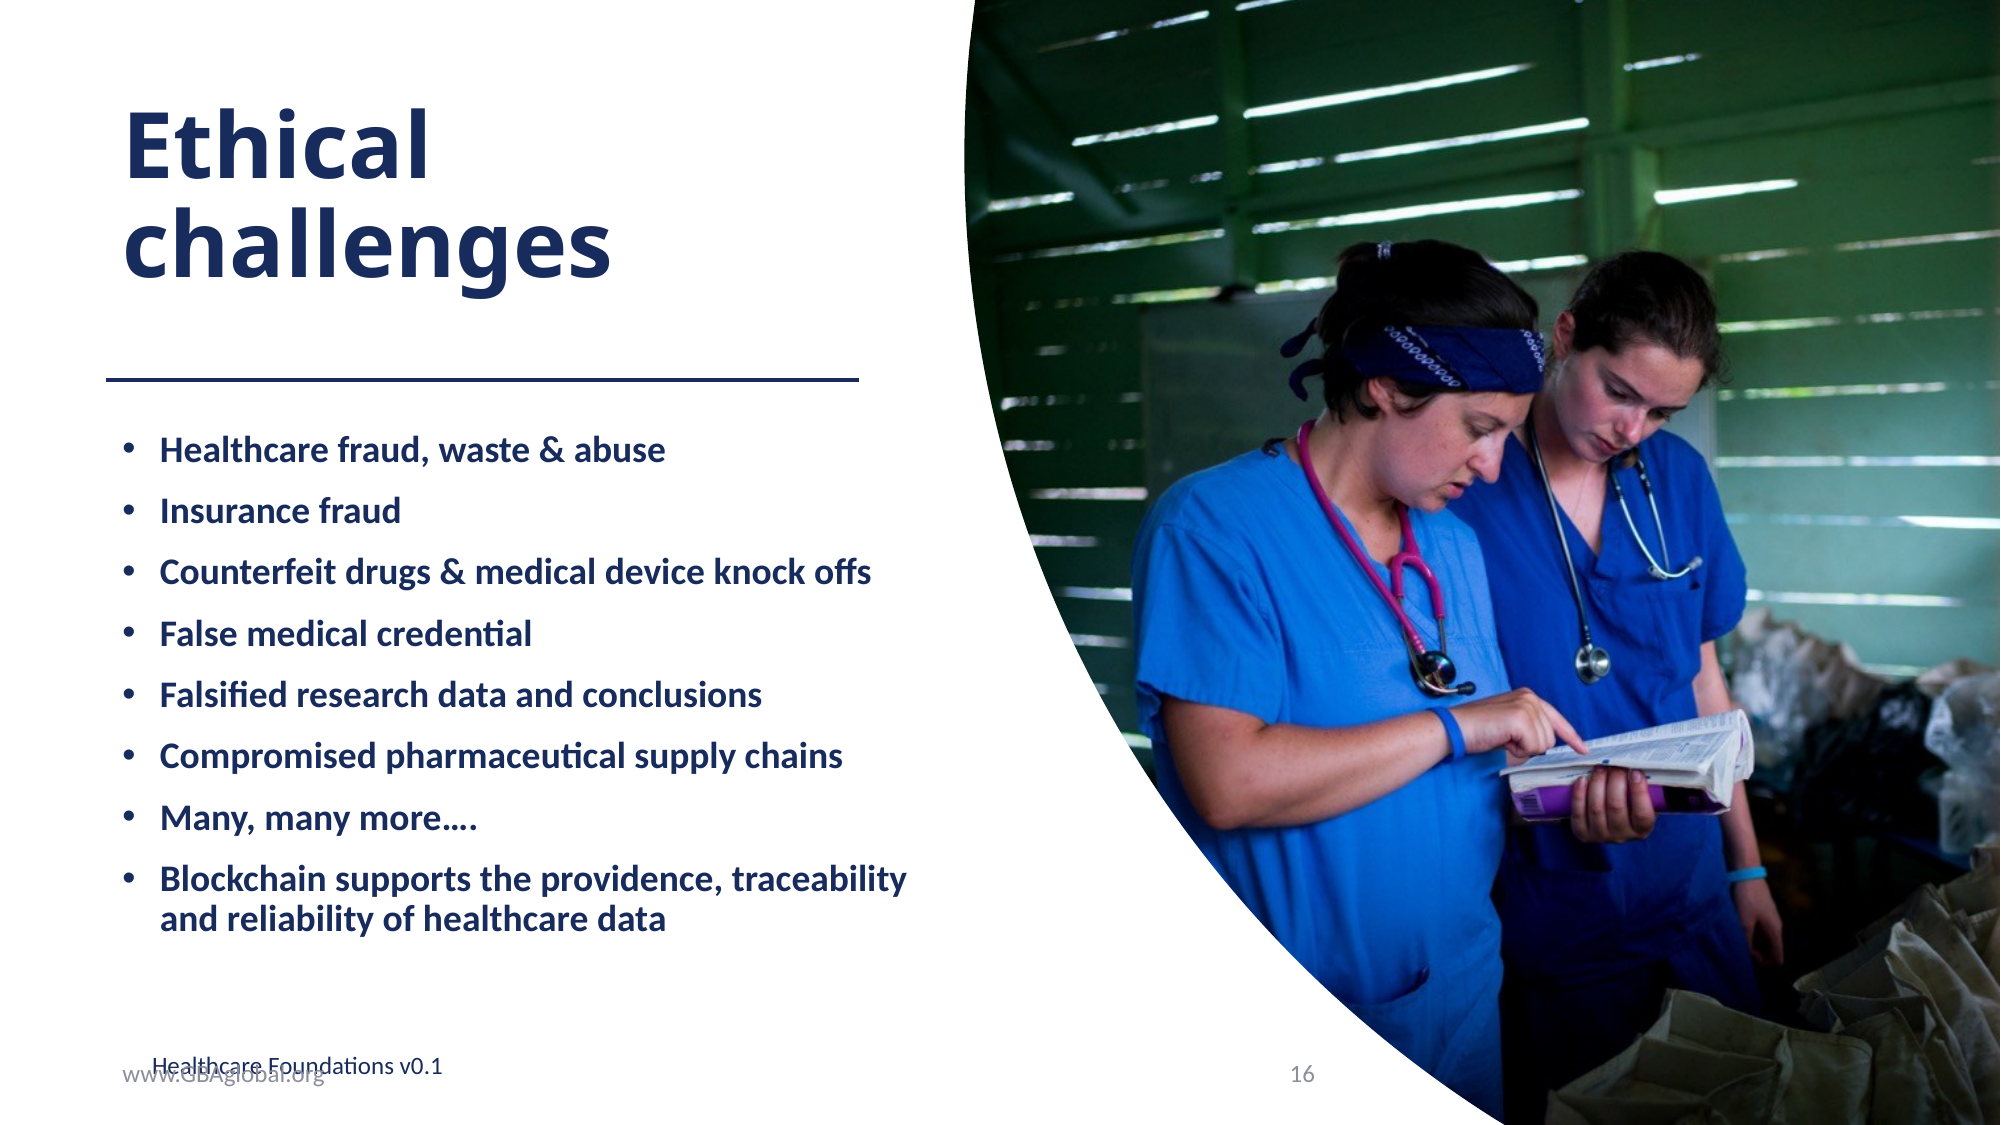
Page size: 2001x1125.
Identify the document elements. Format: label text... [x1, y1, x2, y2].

title Ethical challenges [107, 59, 948, 338]
picture [964, 0, 2000, 1125]
footer www.GBAglobal.org [107, 1042, 783, 1103]
list Healthcare fraud, waste & abuse Insurance fraud Counterfeit drugs & medical device knock offs False medical credential Falsified research data and conclusions Compromised pharmaceutical supply chains Many, many more…. Blockchain supports the providence, traceability and reliability of healthcare data [107, 422, 948, 991]
